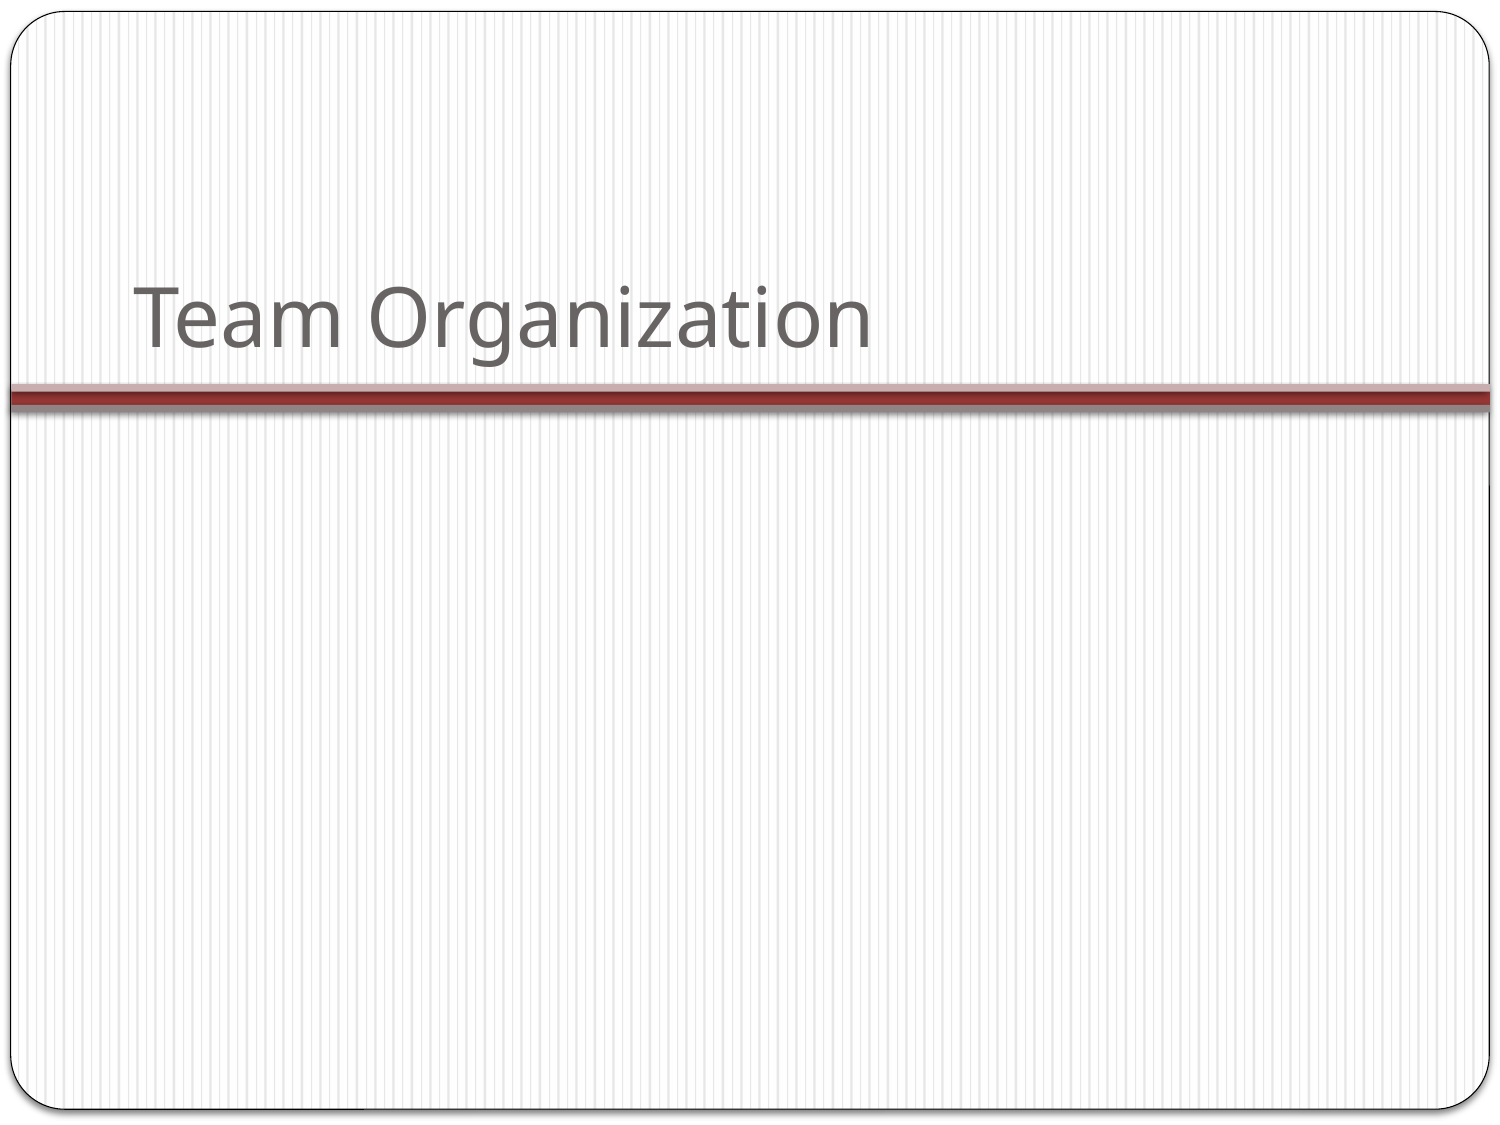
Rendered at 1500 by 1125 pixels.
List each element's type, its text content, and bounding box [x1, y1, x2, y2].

title Team Organization [118, 156, 1394, 380]
